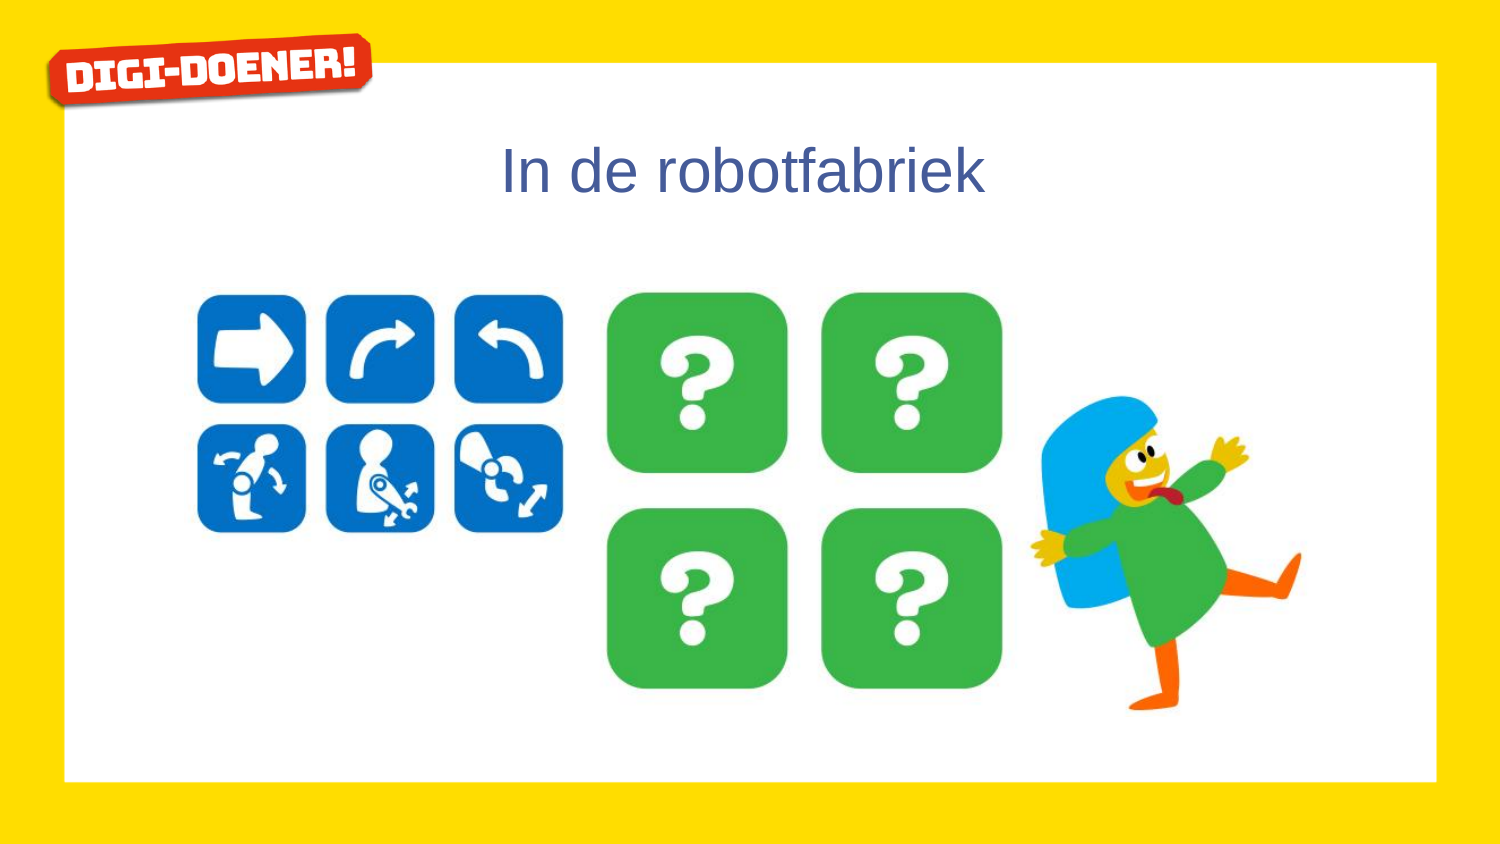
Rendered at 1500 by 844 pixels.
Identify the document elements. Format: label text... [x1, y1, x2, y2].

picture [0, 0, 1500, 844]
text_box In de robotfabriek [125, 115, 1362, 263]
